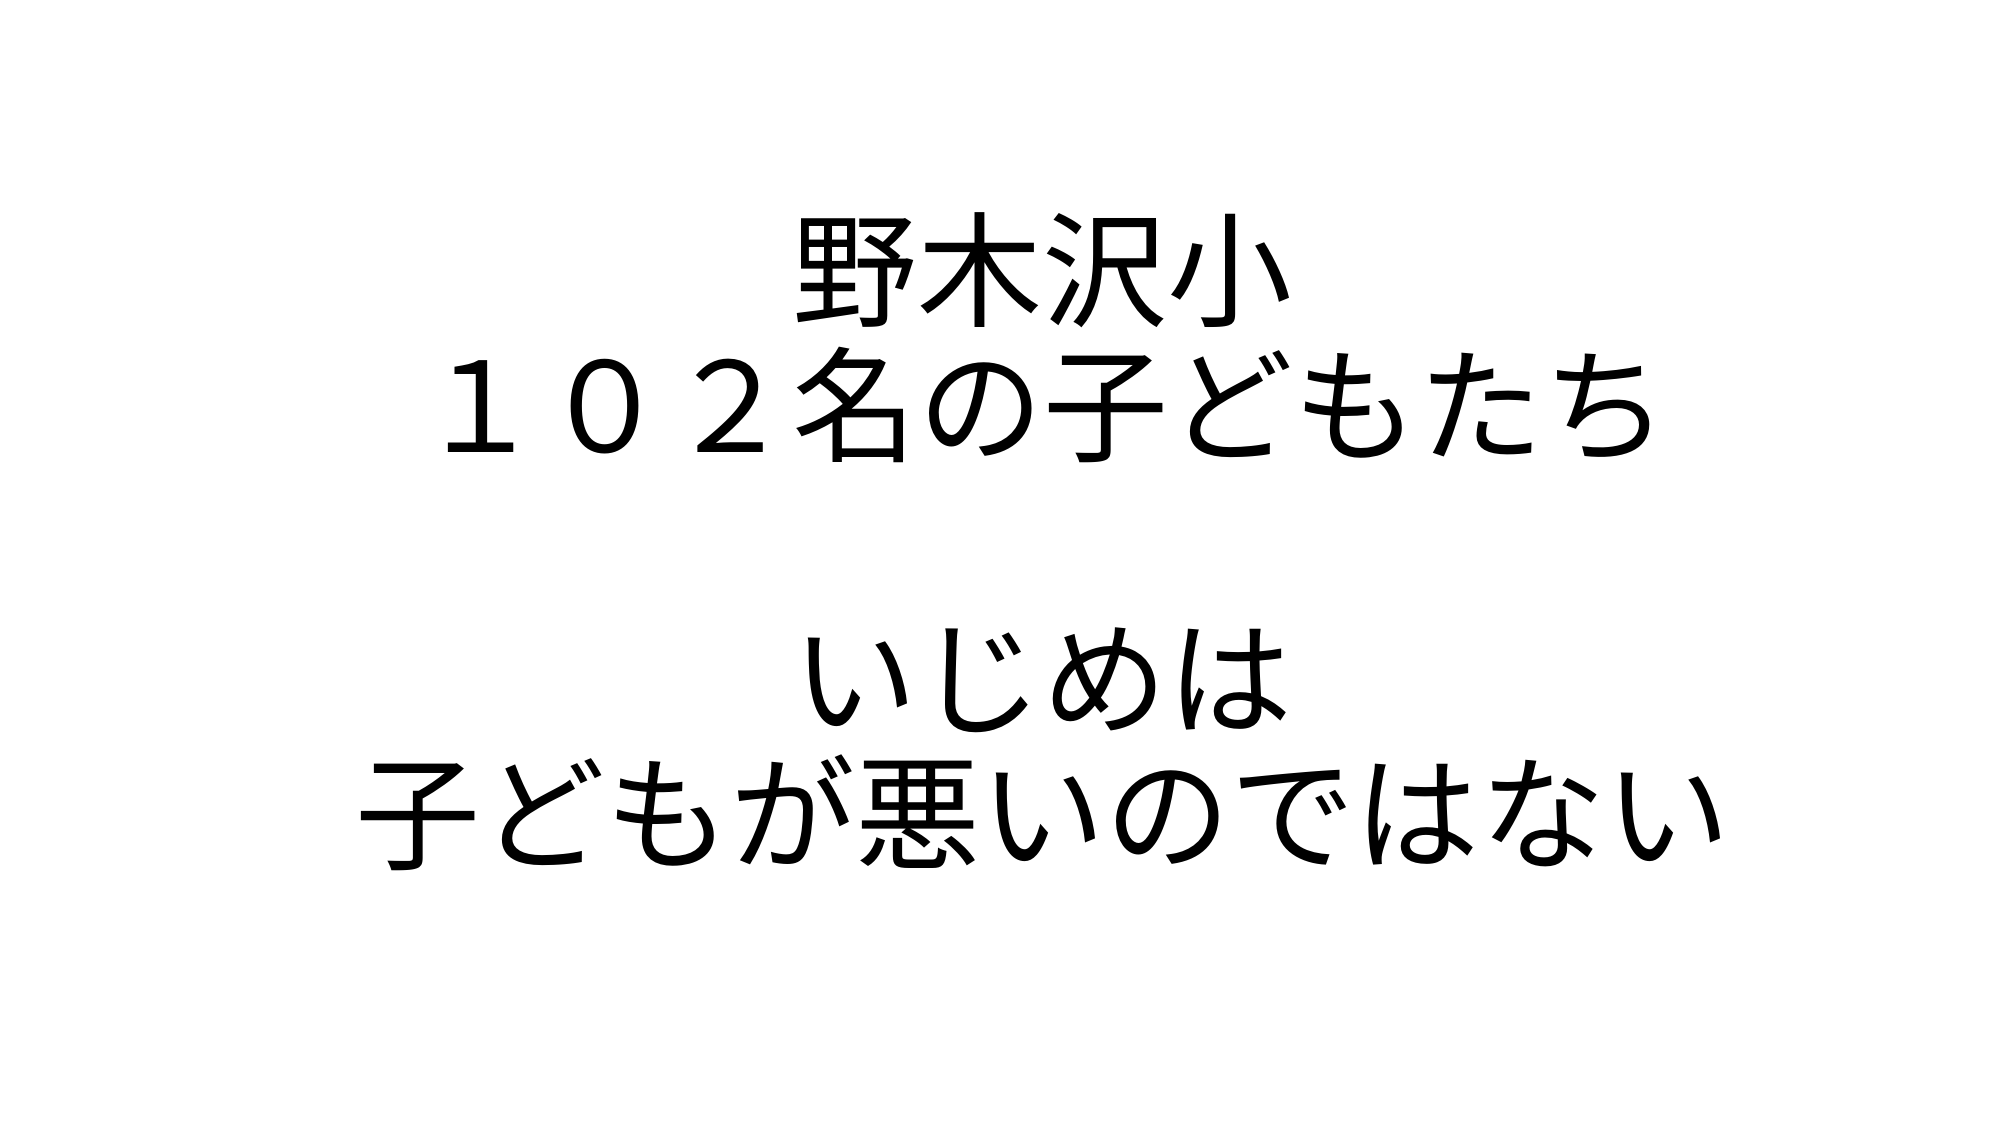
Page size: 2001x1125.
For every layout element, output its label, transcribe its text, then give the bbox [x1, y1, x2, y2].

title 野木沢小 １０２名の子どもたち [235, 174, 1850, 488]
text_box いじめは 子どもが悪いのではない [150, 533, 1935, 896]
